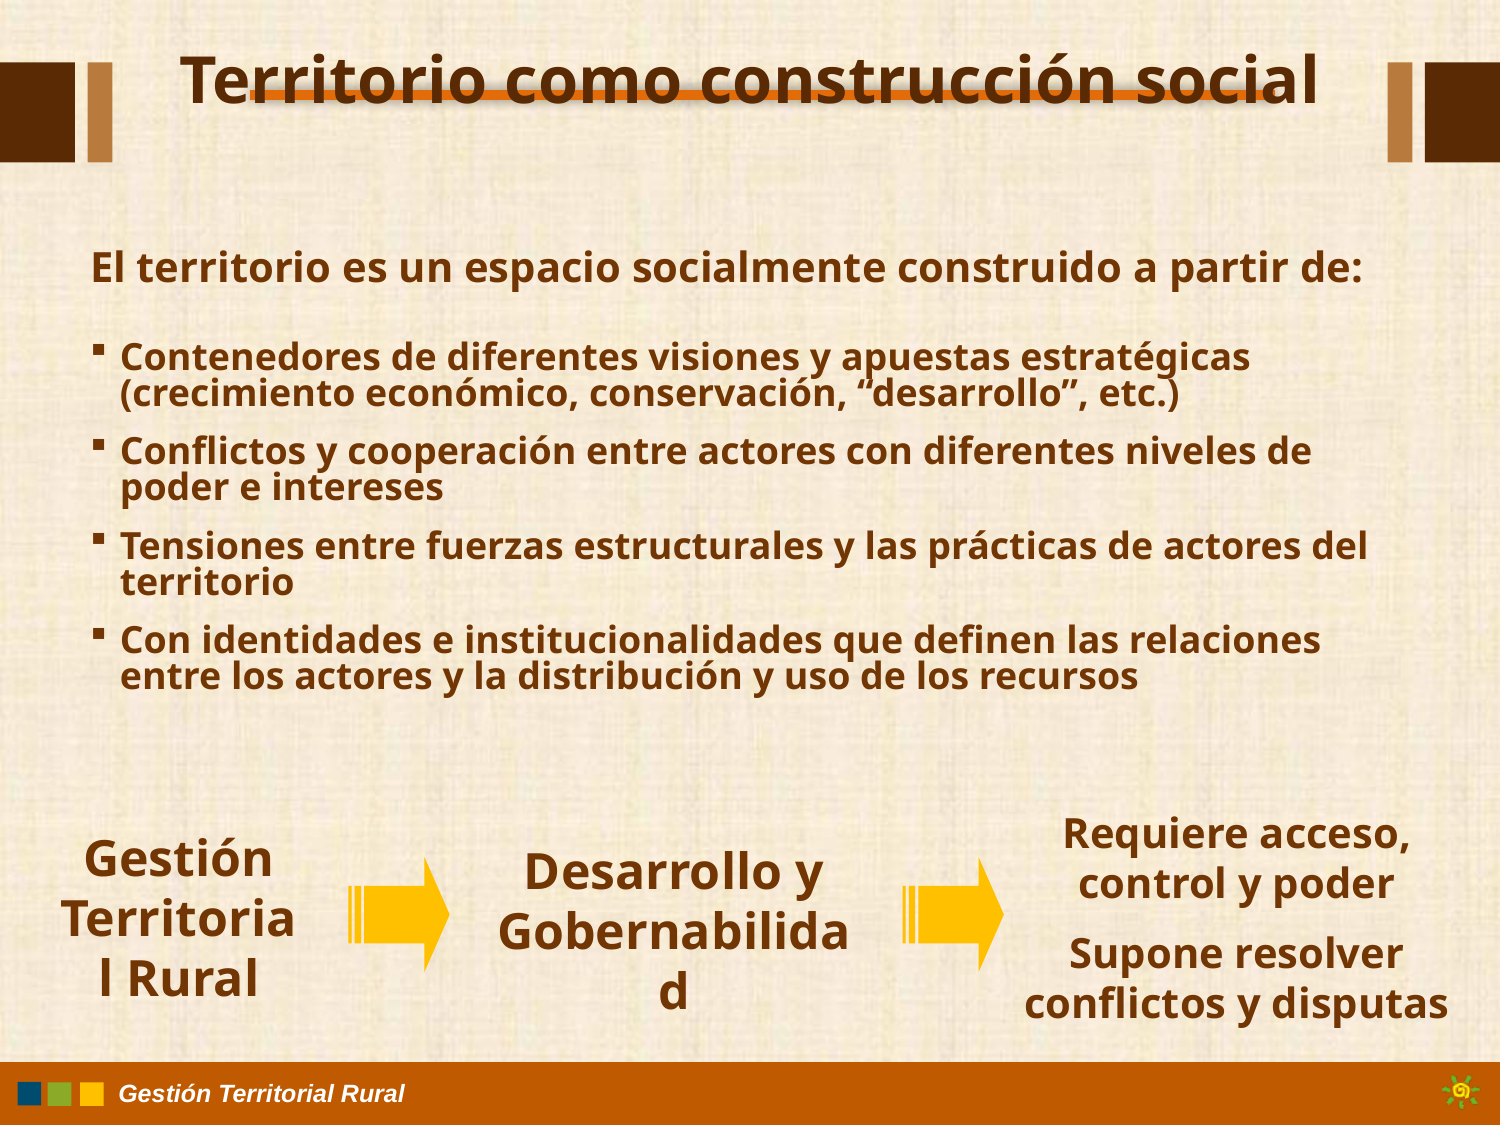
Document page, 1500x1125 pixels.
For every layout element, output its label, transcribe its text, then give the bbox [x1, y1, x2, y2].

picture [0, 0, 1500, 1062]
picture [1441, 1070, 1484, 1113]
title Territorio como construcción social [123, 7, 1376, 147]
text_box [44, 803, 1470, 1039]
list El territorio es un espacio socialmente construido a partir de: Contenedores de diferentes visiones y apuestas estratégicas (crecimiento económico, conservación, “desarrollo”, etc.) Conflictos y cooperación entre actores con diferentes niveles de poder e intereses Tensiones entre fuerzas estructurales y las prácticas de actores del territorio Con identidades e institucionalidades que definen las relaciones entre los actores y la distribución y uso de los recursos [75, 243, 1425, 787]
